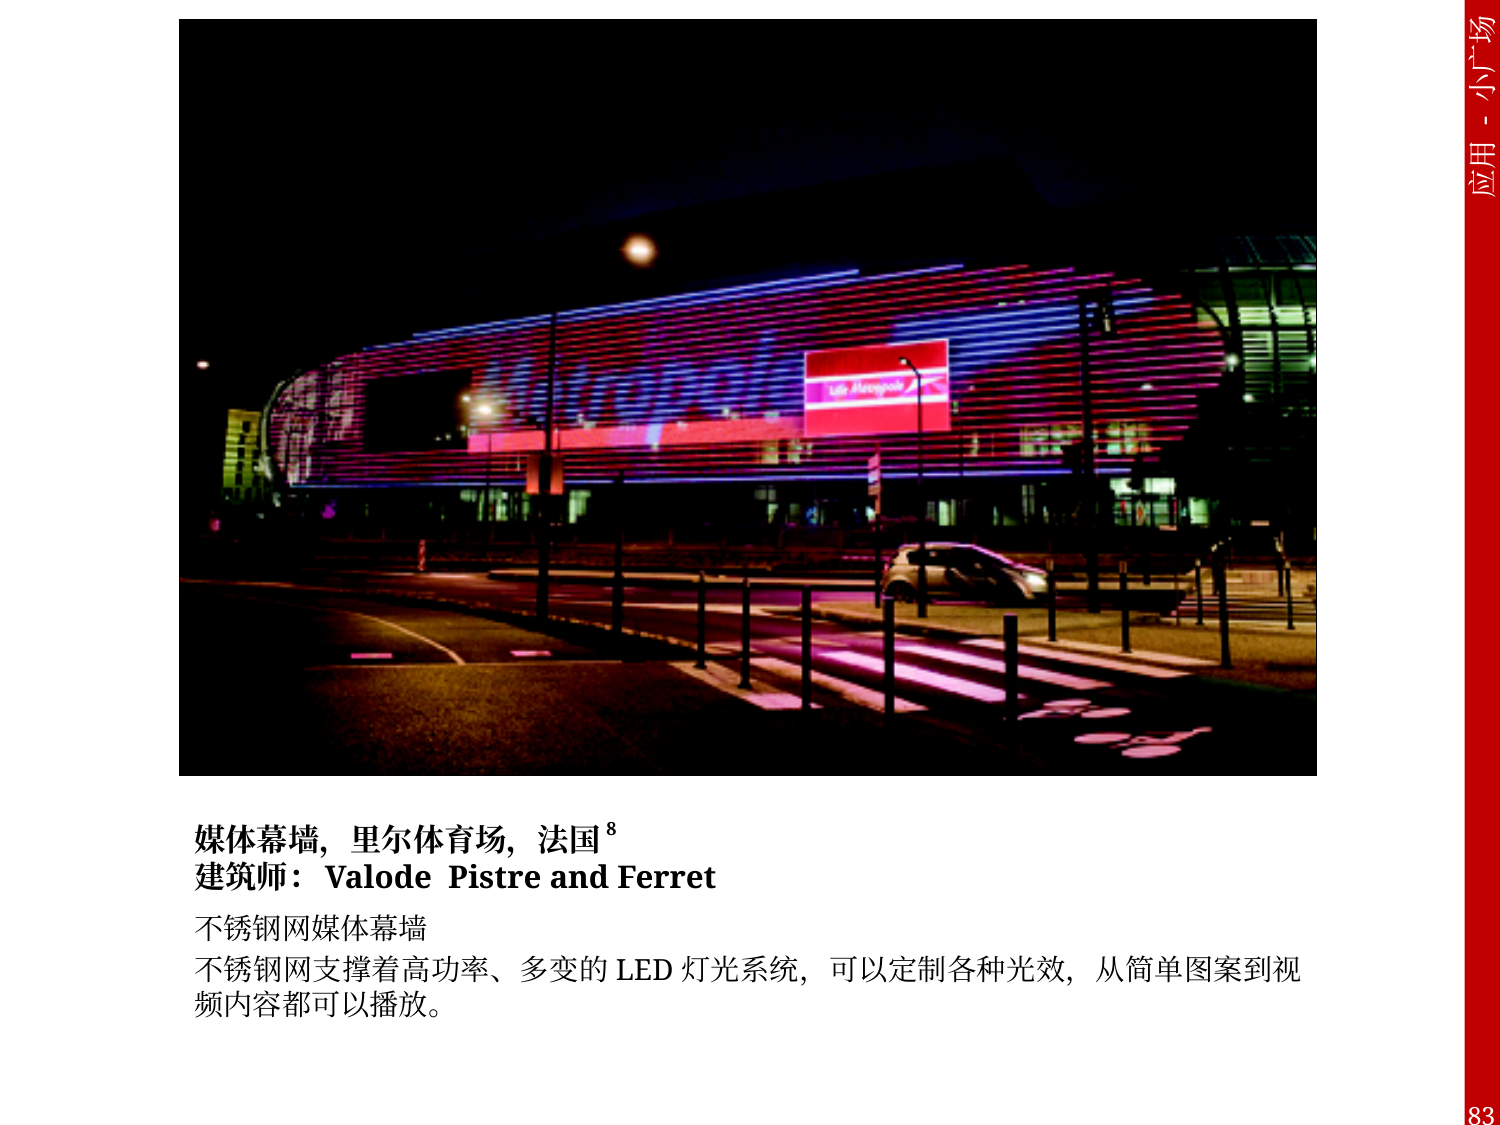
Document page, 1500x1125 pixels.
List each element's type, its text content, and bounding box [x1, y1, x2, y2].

list 不锈钢网媒体幕墙 不锈钢网支撑着高功率、多变的LED灯光系统，可以定制各种光效，从简单图案到视频内容都可以播放。 [179, 902, 1317, 1035]
slide_number 83 [1452, 1093, 1500, 1125]
title 媒体幕墙，里尔体育场，法国8 建筑师：Valode Pistre and Ferret [179, 809, 1080, 902]
picture [179, 18, 1318, 776]
